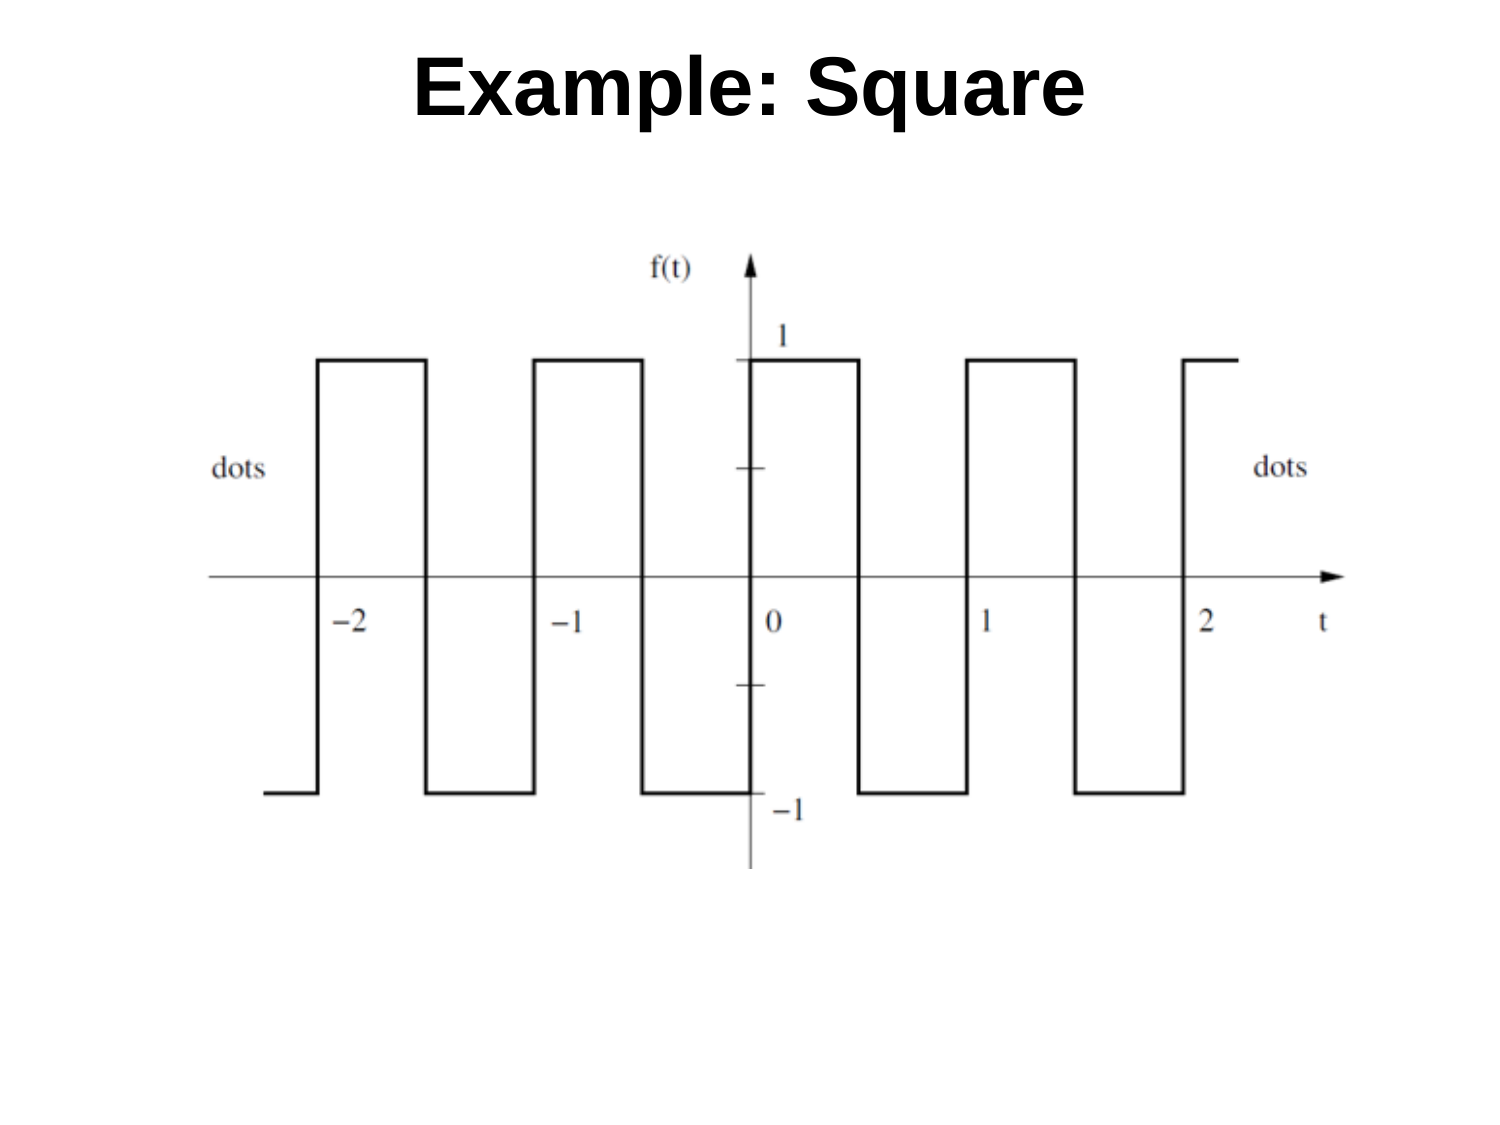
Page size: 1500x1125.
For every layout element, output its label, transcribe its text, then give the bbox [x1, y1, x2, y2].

picture [165, 241, 1363, 870]
text_box Example: Square [24, 24, 1475, 163]
